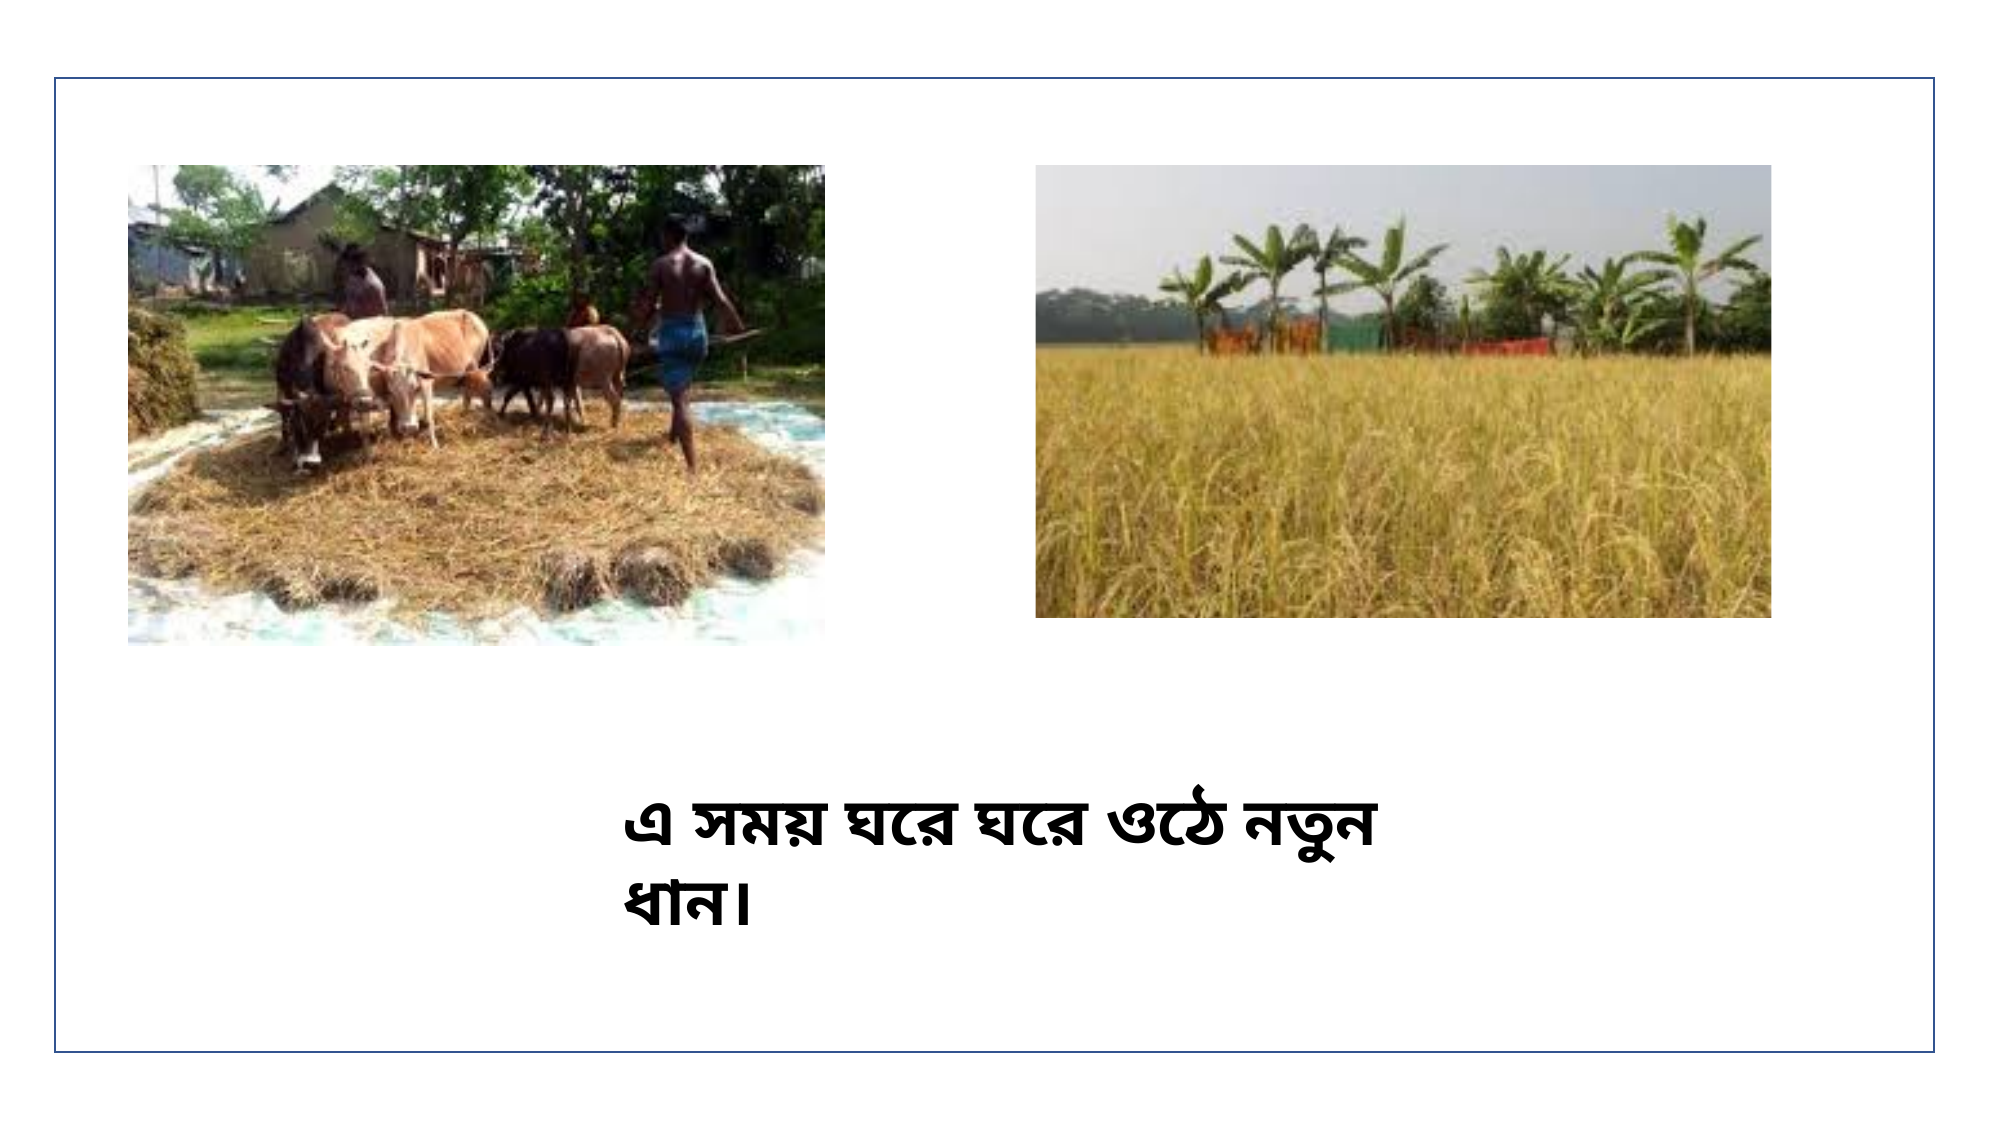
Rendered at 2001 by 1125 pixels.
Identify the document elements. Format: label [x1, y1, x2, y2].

picture [1035, 165, 1772, 618]
text_box [54, 77, 1935, 1053]
picture [128, 165, 825, 646]
